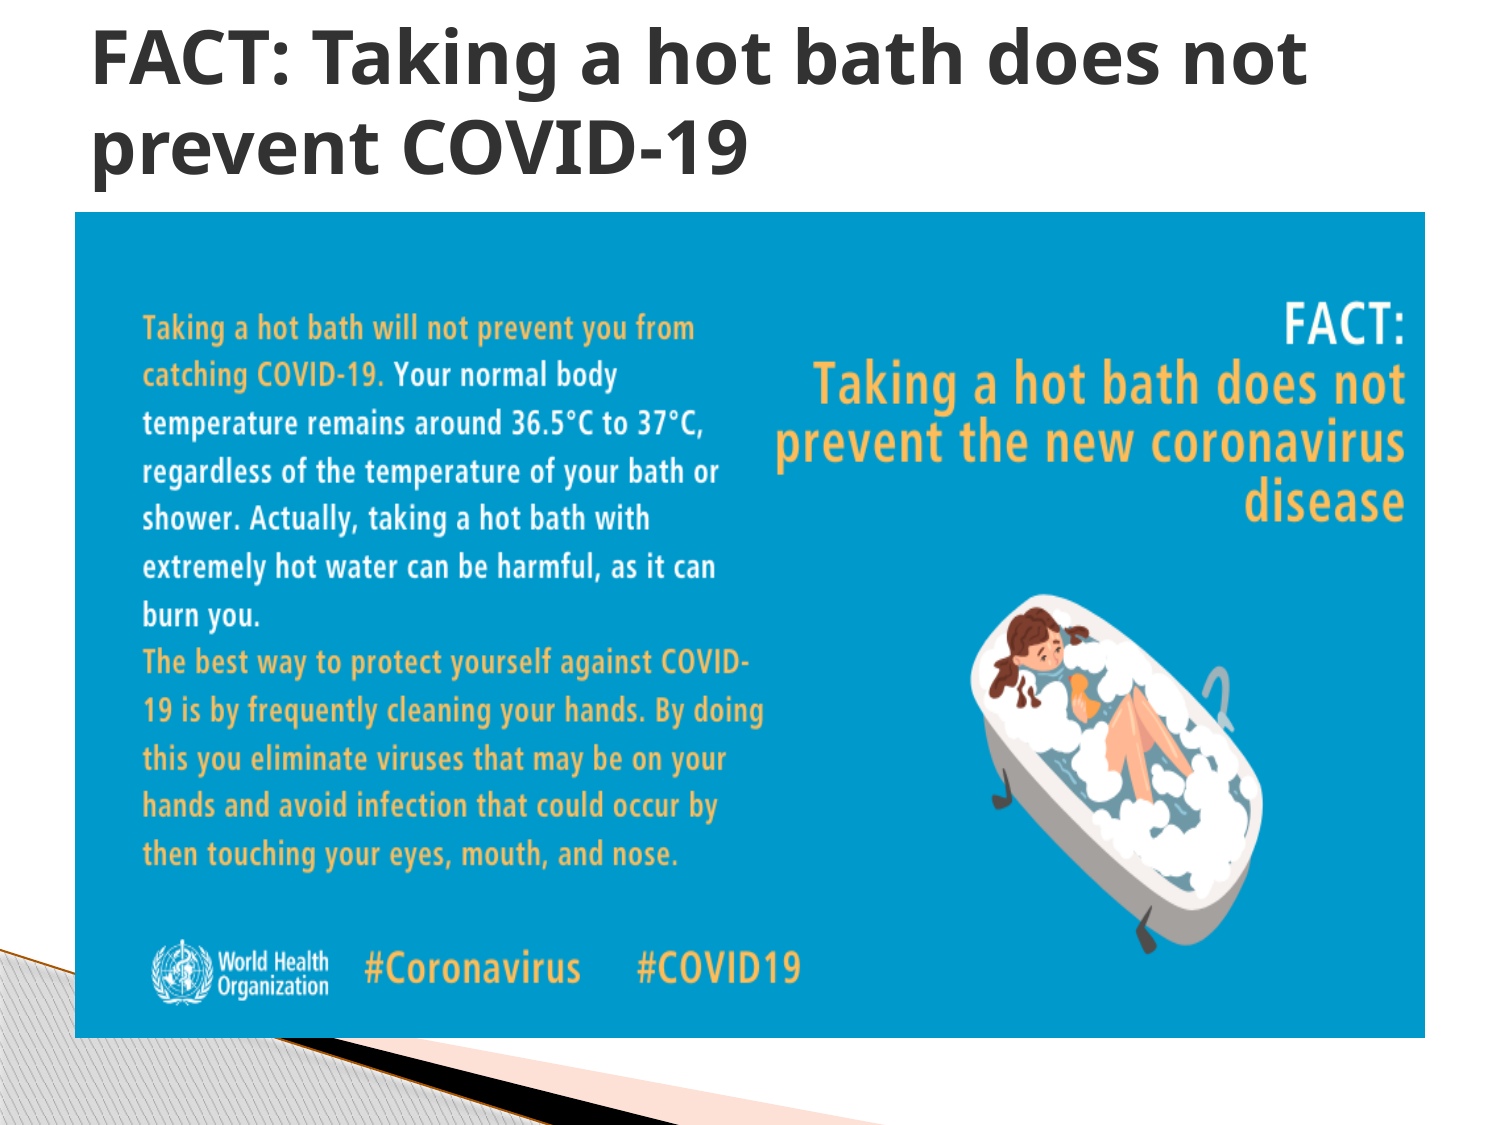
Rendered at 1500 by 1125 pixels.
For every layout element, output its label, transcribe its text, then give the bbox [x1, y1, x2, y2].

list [74, 212, 1426, 1038]
title FACT: Taking a hot bath does not prevent COVID-19 [75, 37, 1425, 212]
